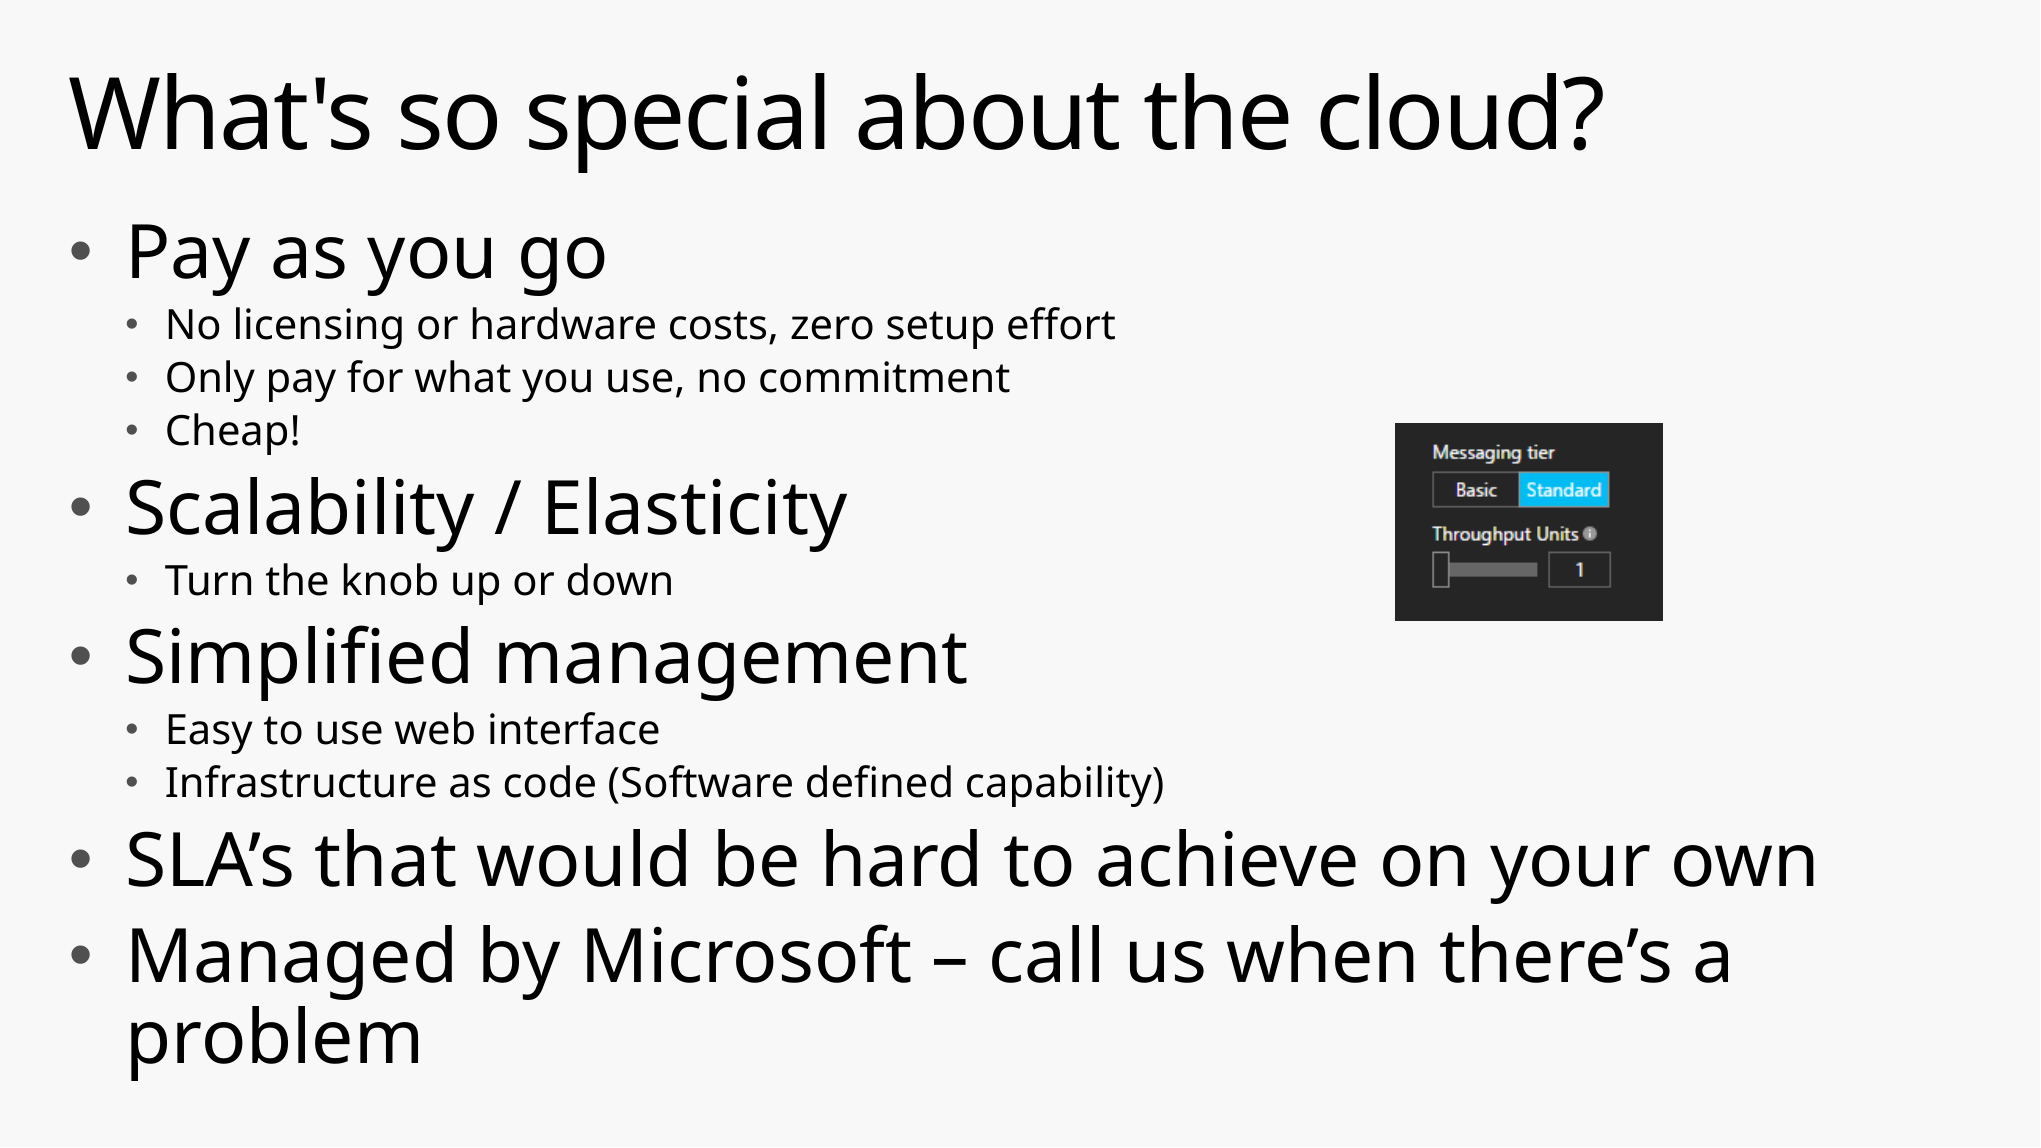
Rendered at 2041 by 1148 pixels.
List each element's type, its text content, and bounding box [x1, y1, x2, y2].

picture [1394, 423, 1663, 621]
list Pay as you go No licensing or hardware costs, zero setup effort Only pay for what you use, no commitment Cheap! Scalability / Elasticity Turn the knob up or down Simplified management Easy to use web interface Infrastructure as code (Software defined capability) SLA’s that would be hard to achieve on your own Managed by Microsoft – call us when there’s a problem [45, 199, 1996, 1045]
title What's so special about the cloud? [45, 48, 1996, 199]
